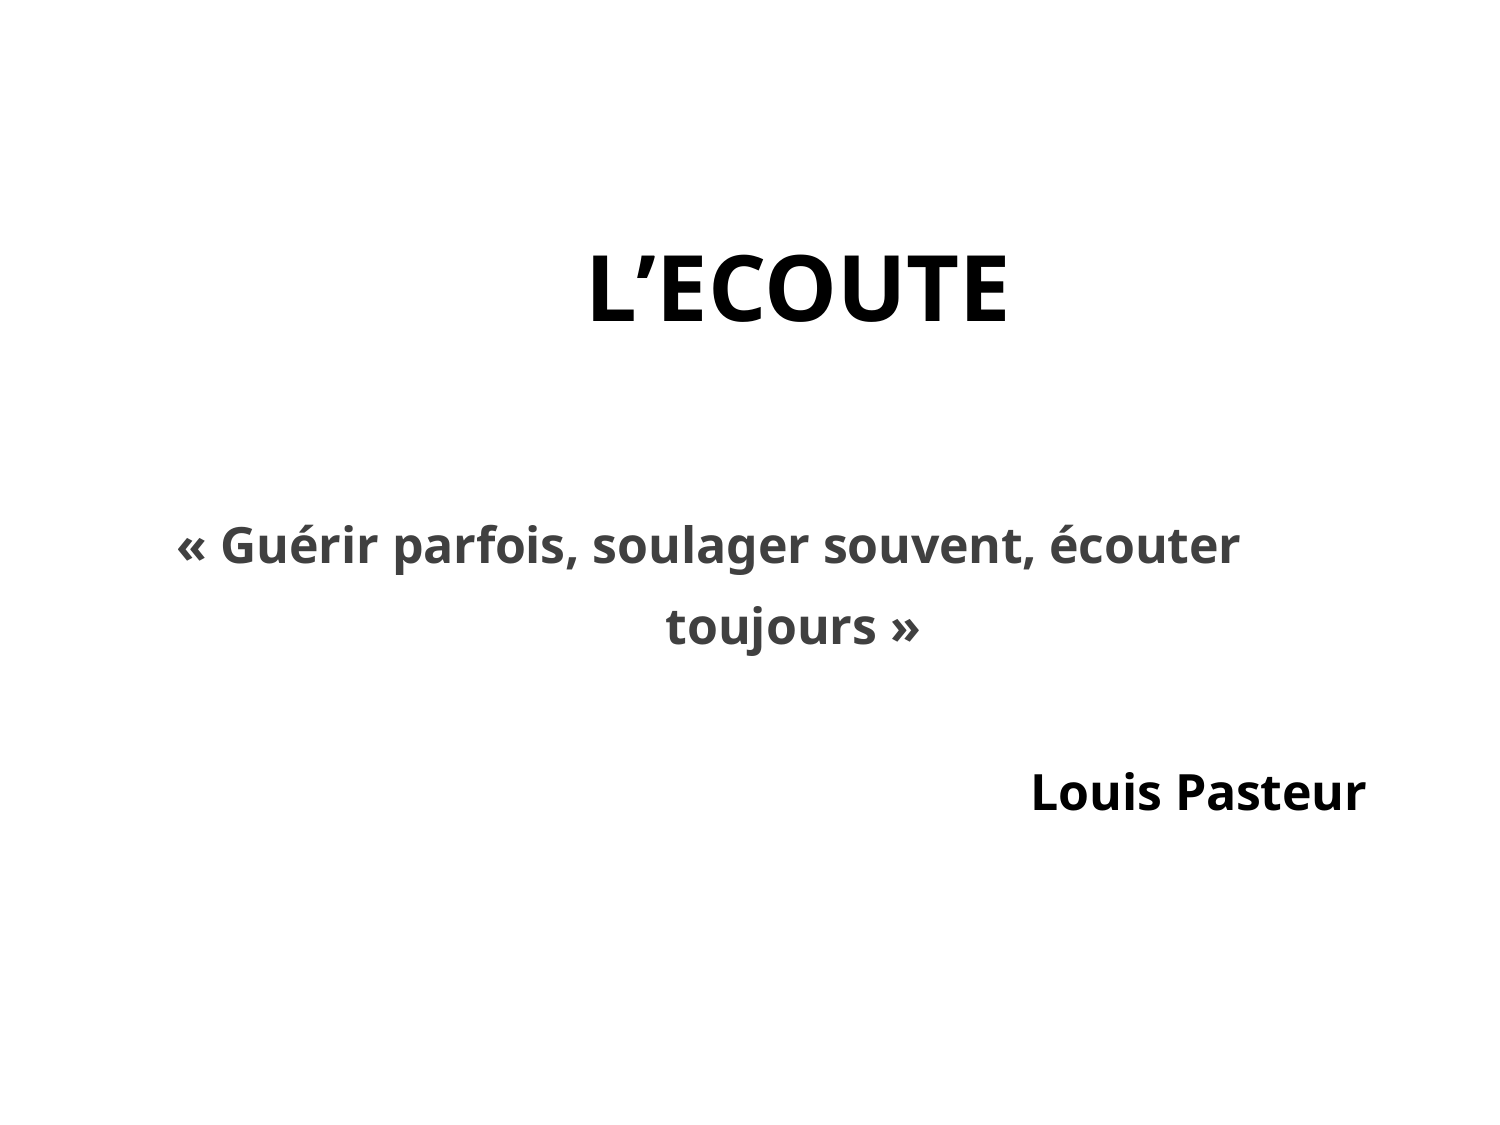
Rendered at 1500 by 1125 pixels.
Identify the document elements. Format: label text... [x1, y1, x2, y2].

title L’ECOUTE [519, 188, 1075, 379]
text_box « Guérir parfois, soulager souvent, écouter toujours » Louis Pasteur [174, 490, 1368, 821]
